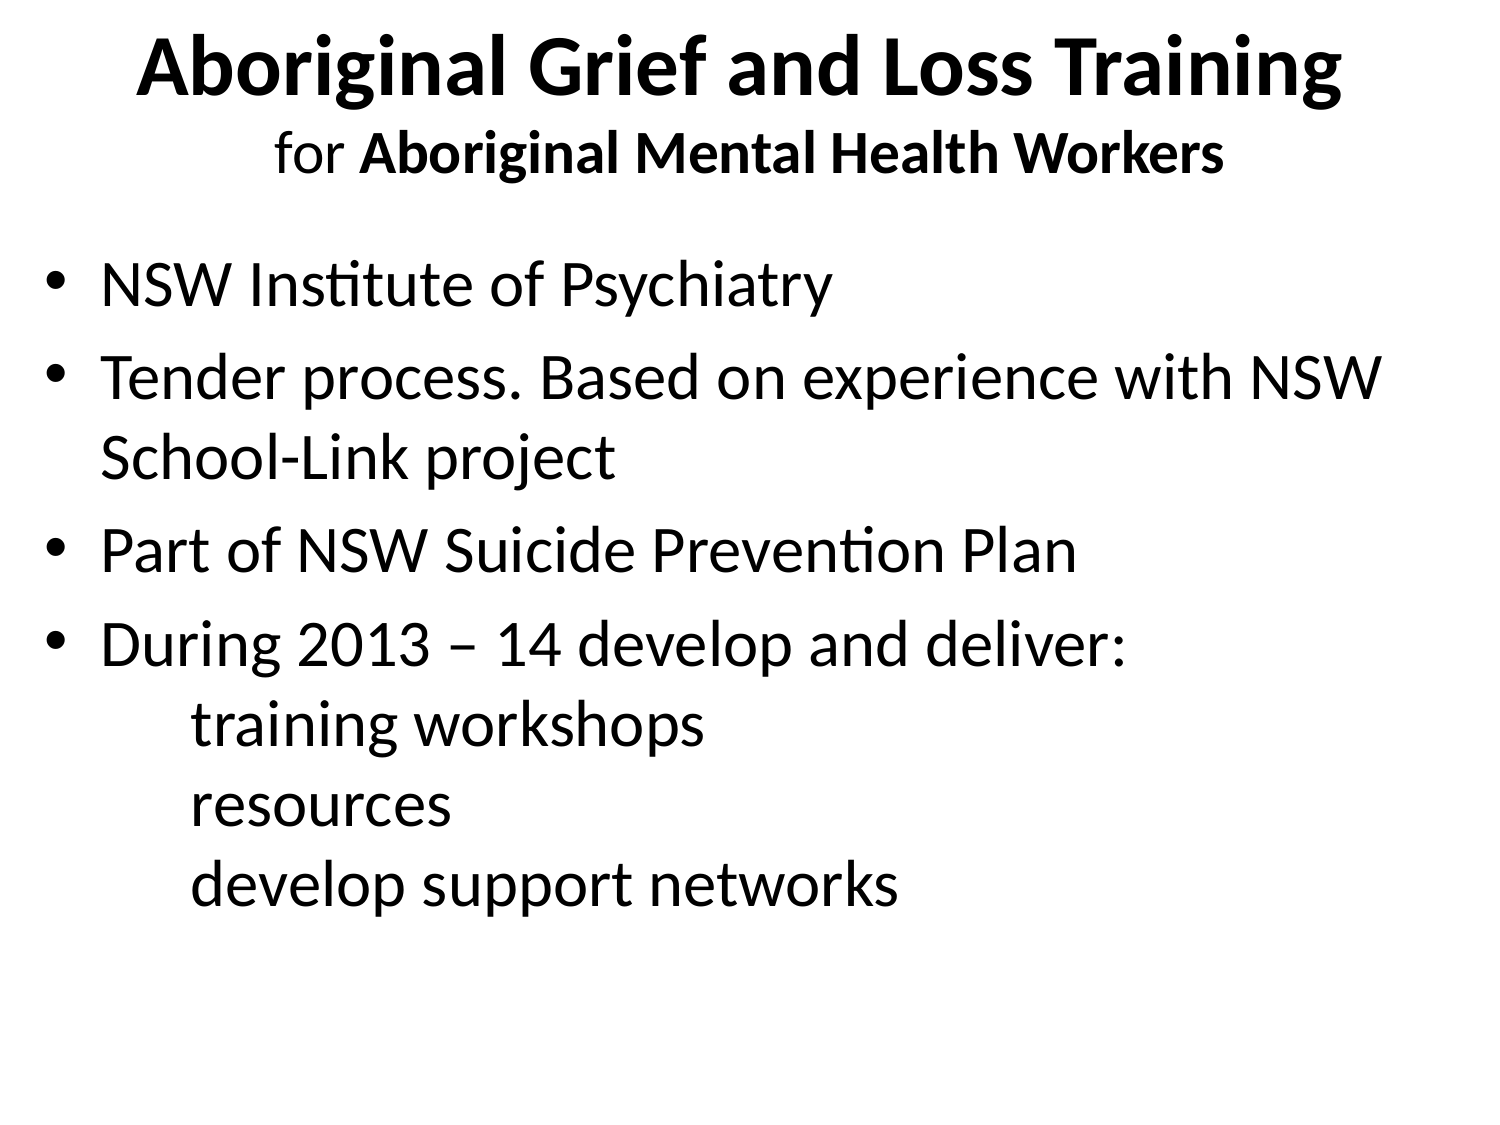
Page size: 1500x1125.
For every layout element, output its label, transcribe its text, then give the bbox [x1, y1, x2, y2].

title Aboriginal Grief and Loss Training for Aboriginal Mental Health Workers [75, 0, 1425, 231]
list NSW Institute of Psychiatry Tender process. Based on experience with NSW School-Link project Part of NSW Suicide Prevention Plan During 2013 – 14 develop and deliver: training workshops resources develop support networks [29, 231, 1500, 1125]
